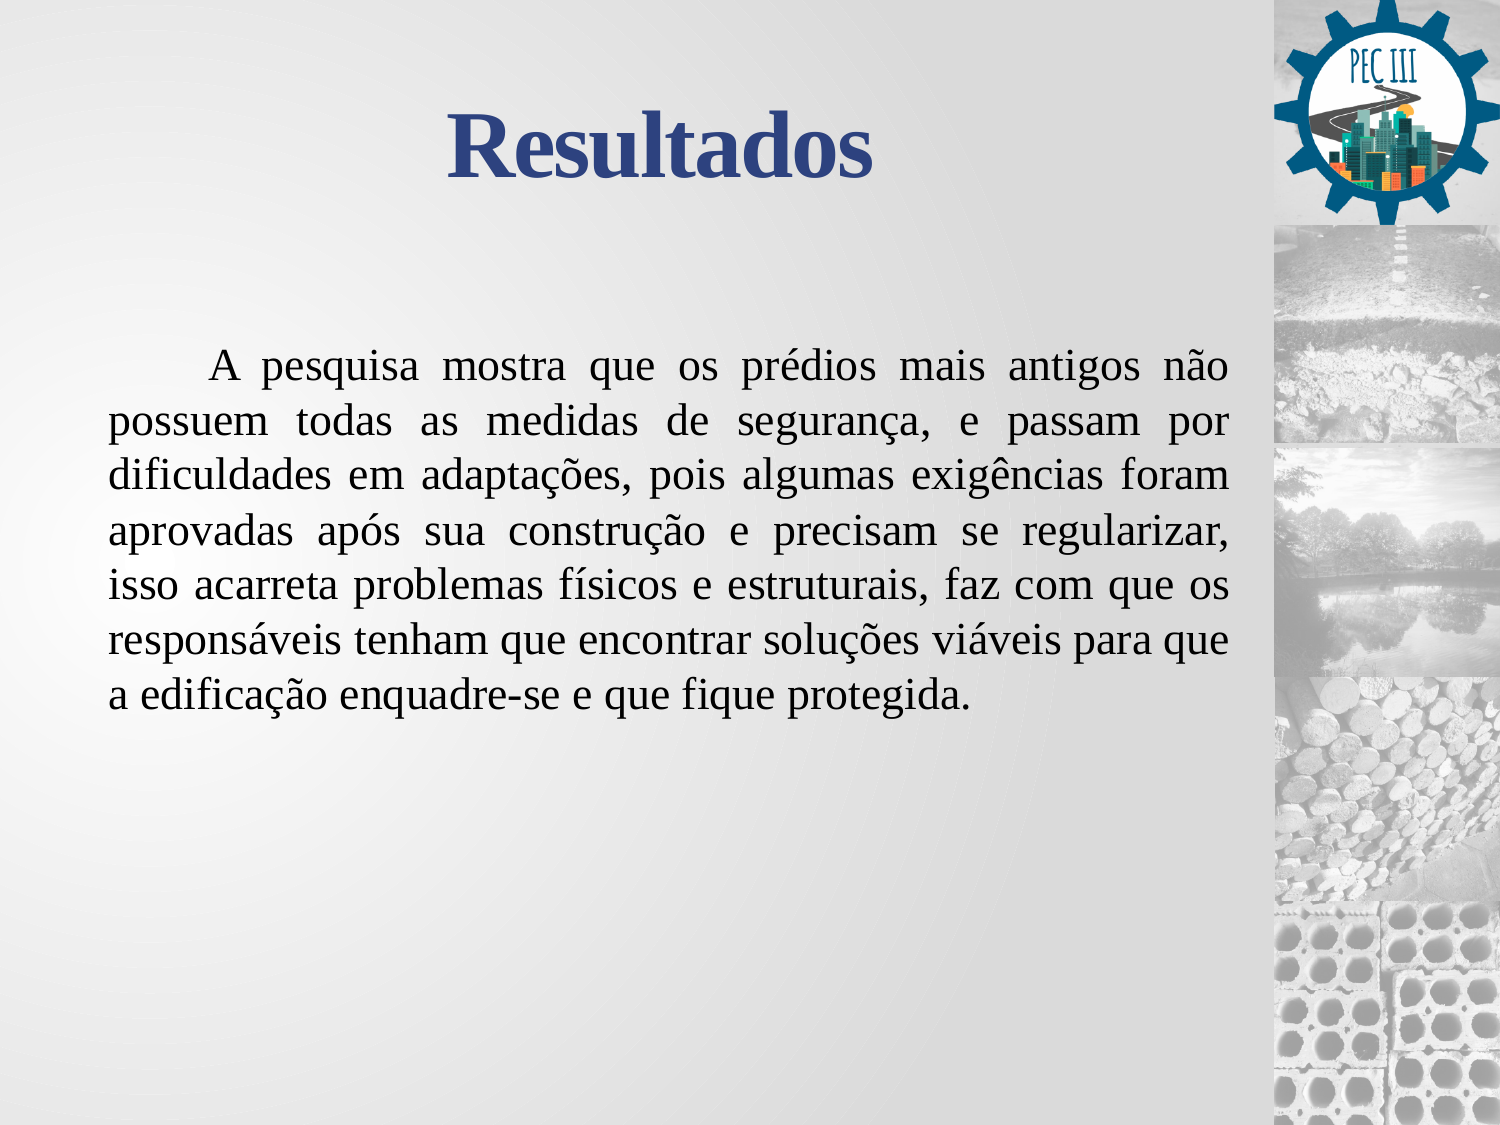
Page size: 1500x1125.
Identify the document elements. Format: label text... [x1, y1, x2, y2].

picture [1309, 33, 1465, 190]
title Resultados [75, 45, 1247, 233]
list A pesquisa mostra que os prédios mais antigos não possuem todas as medidas de segurança, e passam por dificuldades em adaptações, pois algumas exigências foram aprovadas após sua construção e precisam se regularizar, isso acarreta problemas físicos e estruturais, faz com que os responsáveis tenham que encontrar soluções viáveis para que a edificação enquadre-se e que fique protegida. [75, 262, 1247, 1050]
picture [1396, 0, 1500, 104]
picture [1273, 0, 1500, 1125]
